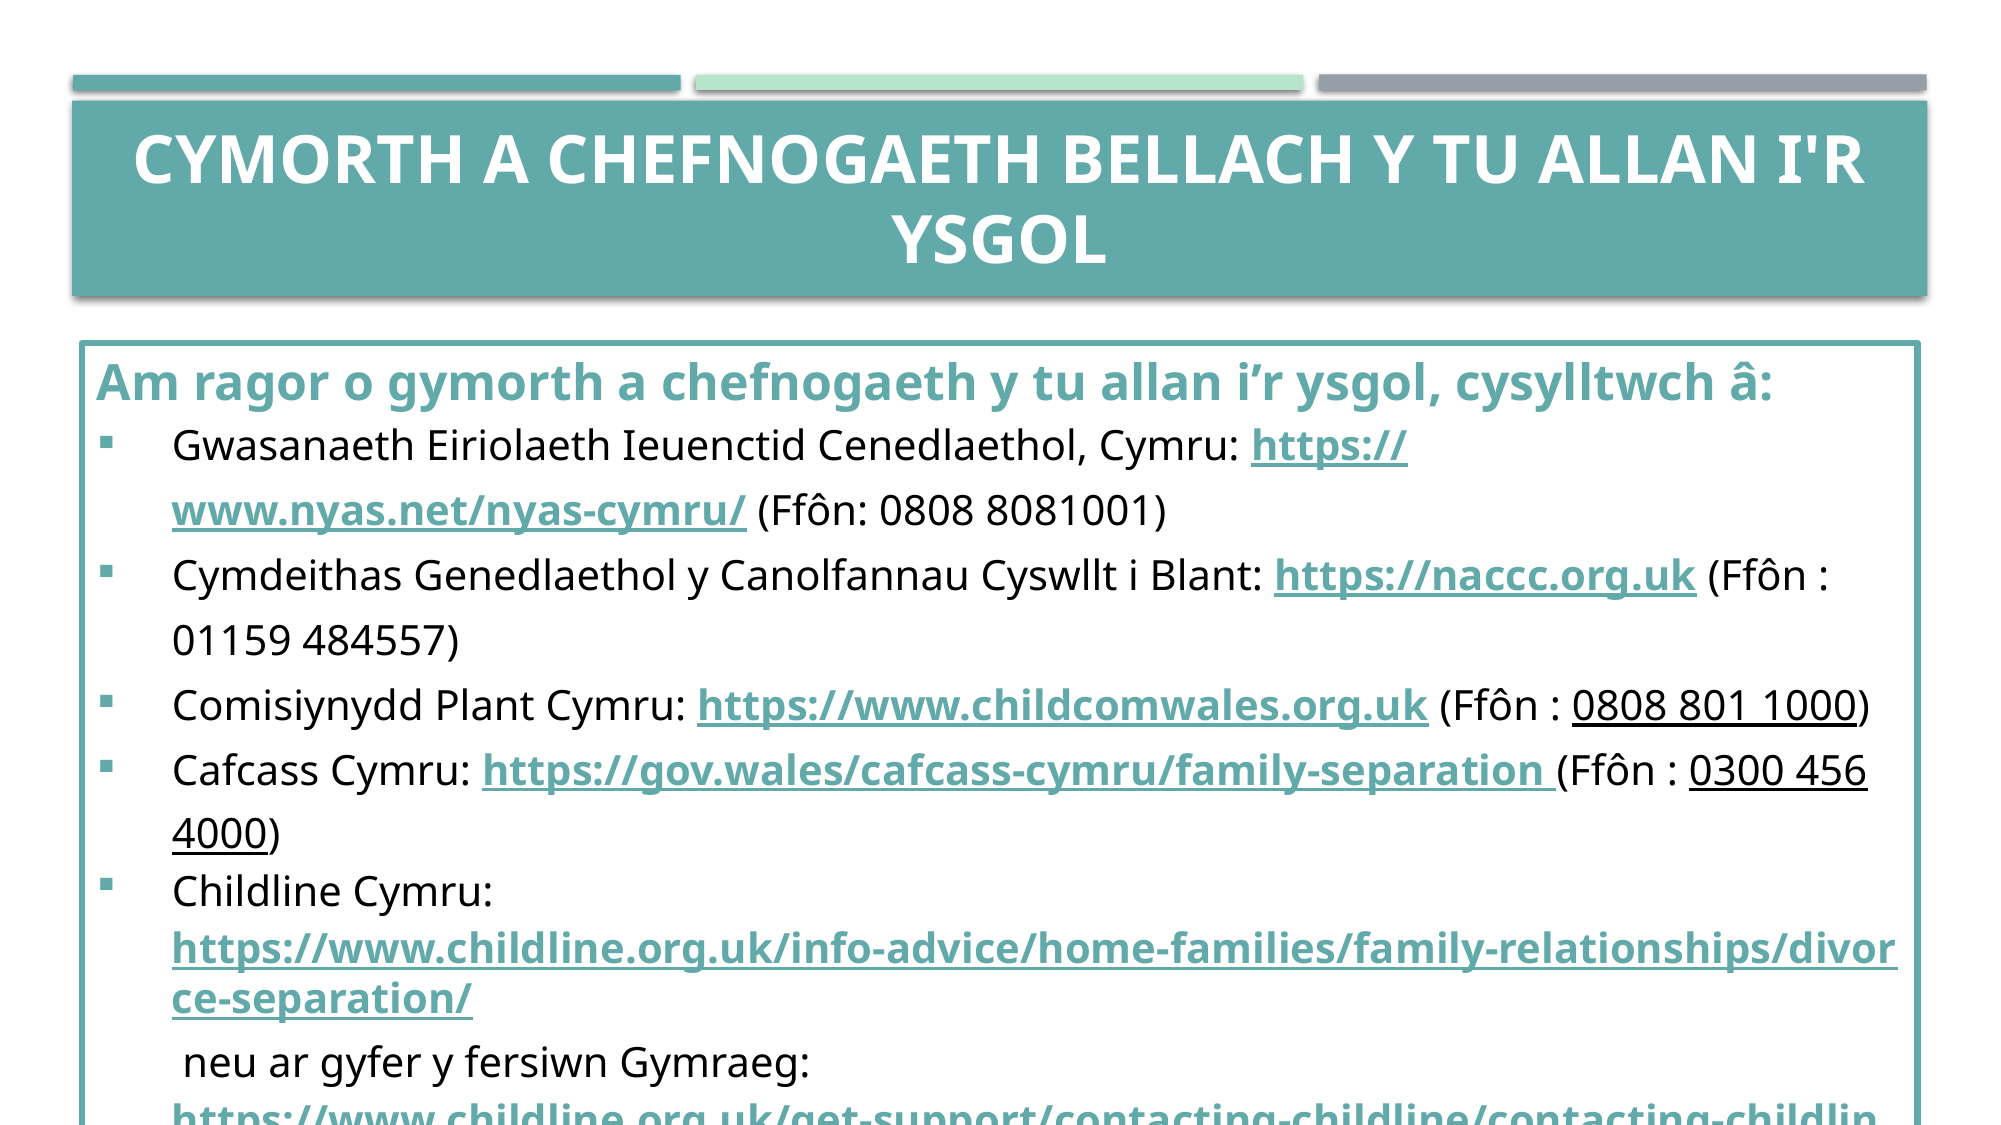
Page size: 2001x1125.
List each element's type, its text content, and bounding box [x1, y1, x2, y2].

title Cymorth a chefnogaeth bellach y tu allan i'r ysgol [66, 103, 1933, 291]
text_box Am ragor o gymorth a chefnogaeth y tu allan i’r ysgol, cysylltwch â: Gwasanaeth Eiriolaeth Ieuenctid Cenedlaethol, Cymru: https://www.nyas.net/nyas-cymru/ (Ffôn: 0808 8081001) Cymdeithas Genedlaethol y Canolfannau Cyswllt i Blant: https://naccc.org.uk (Ffôn : 01159 484557) Comisiynydd Plant Cymru: https://www.childcomwales.org.uk (Ffôn : 0808 801 1000) Cafcass Cymru: https://gov.wales/cafcass-cymru/family-separation (Ffôn : 0300 456 4000) Childline Cymru: https://www.childline.org.uk/info-advice/home-families/family-relationships/divorce-separation/ neu ar gyfer y fersiwn Gymraeg: https://www.childline.org.uk/get-support/contacting-childline/contacting-childline-in-welsh/ (Ffôn : 0800 1111) Relate Cymru: https://www.relate.org.uk/cymru/children-and-young-peoples-counselling (Ffôn : 03000030396) The Exchange: https://www.exchange-counselling.com/primary/ (Ffôn : 0330 2020283) [82, 343, 1918, 1125]
